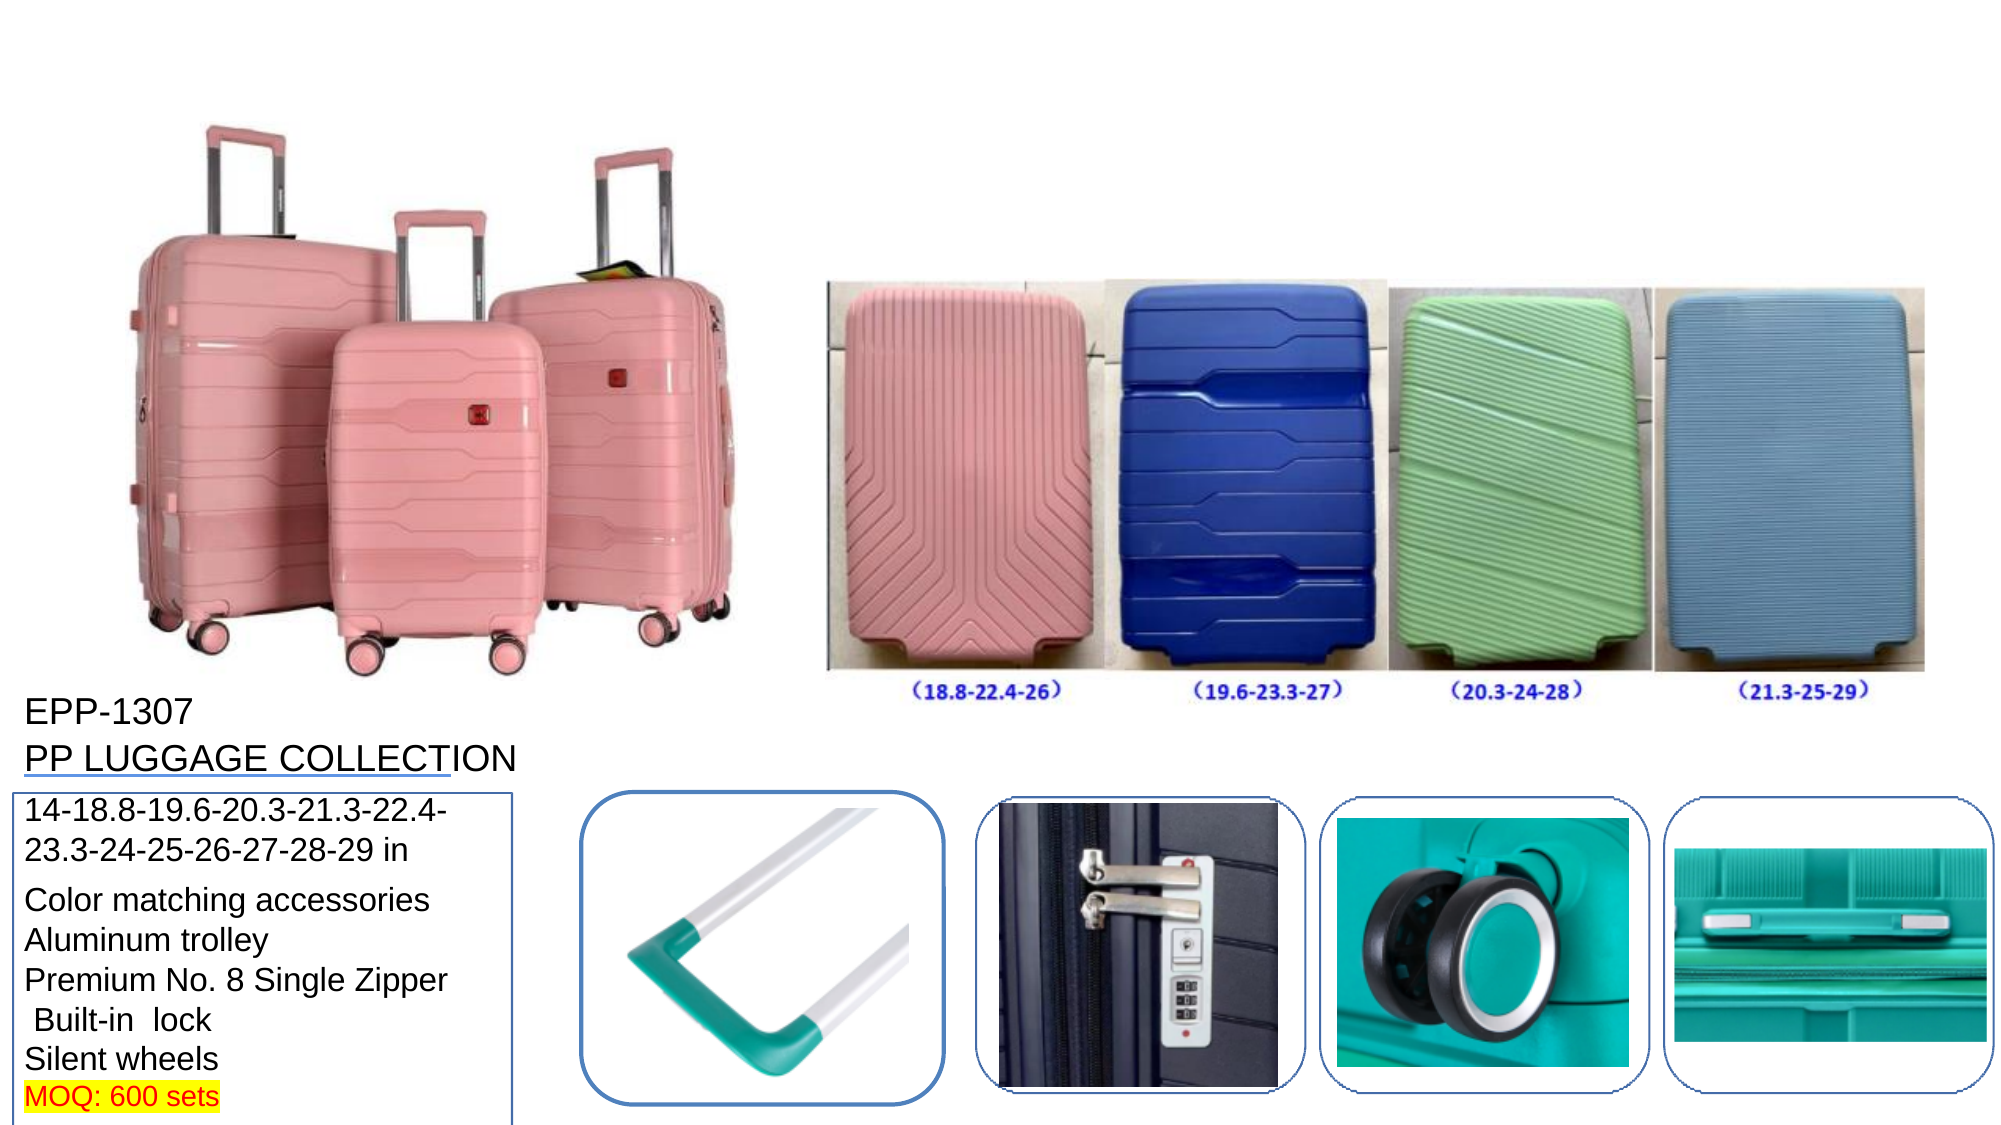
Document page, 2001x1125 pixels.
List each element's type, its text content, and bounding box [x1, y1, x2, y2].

text_box [12, 792, 22, 1125]
text_box [1319, 796, 1651, 1095]
picture [619, 808, 910, 1082]
text_box [579, 789, 946, 1107]
picture [999, 803, 1278, 1087]
picture [824, 278, 1951, 716]
text_box [1931, 796, 1995, 1095]
picture [1337, 817, 1630, 1067]
text_box [1663, 796, 1729, 1095]
text_box EPP-1307 PP LUGGAGE COLLECTION 14-18.8-19.6-20.3-21.3-22.4-23.3-24-25-26-27-28-29 in Color matching accessories Aluminum trolley Premium No. 8 Single Zipper Built-in lock Silent wheels MOQ: 600 sets [22, 637, 522, 1125]
text_box [975, 796, 1307, 1088]
picture [1675, 789, 1986, 1102]
picture [124, 121, 738, 682]
